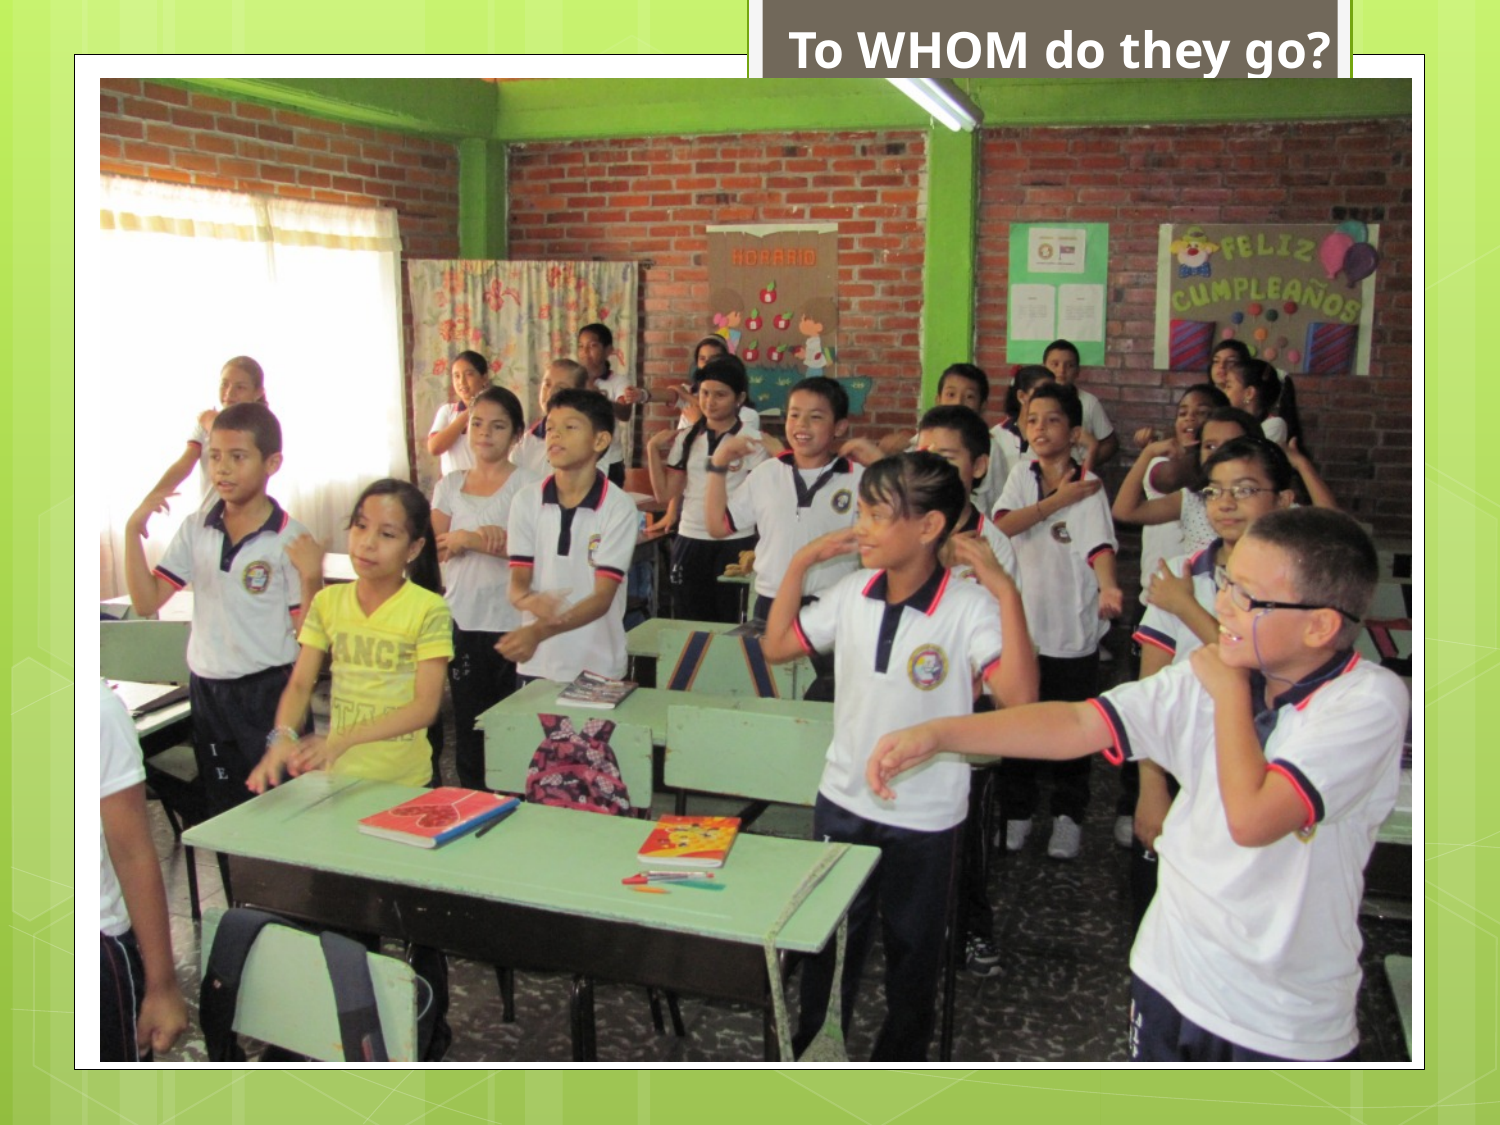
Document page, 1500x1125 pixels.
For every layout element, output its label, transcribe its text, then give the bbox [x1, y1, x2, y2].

picture [100, 77, 1412, 1062]
text_box To WHOM do they go? [773, 0, 1388, 76]
